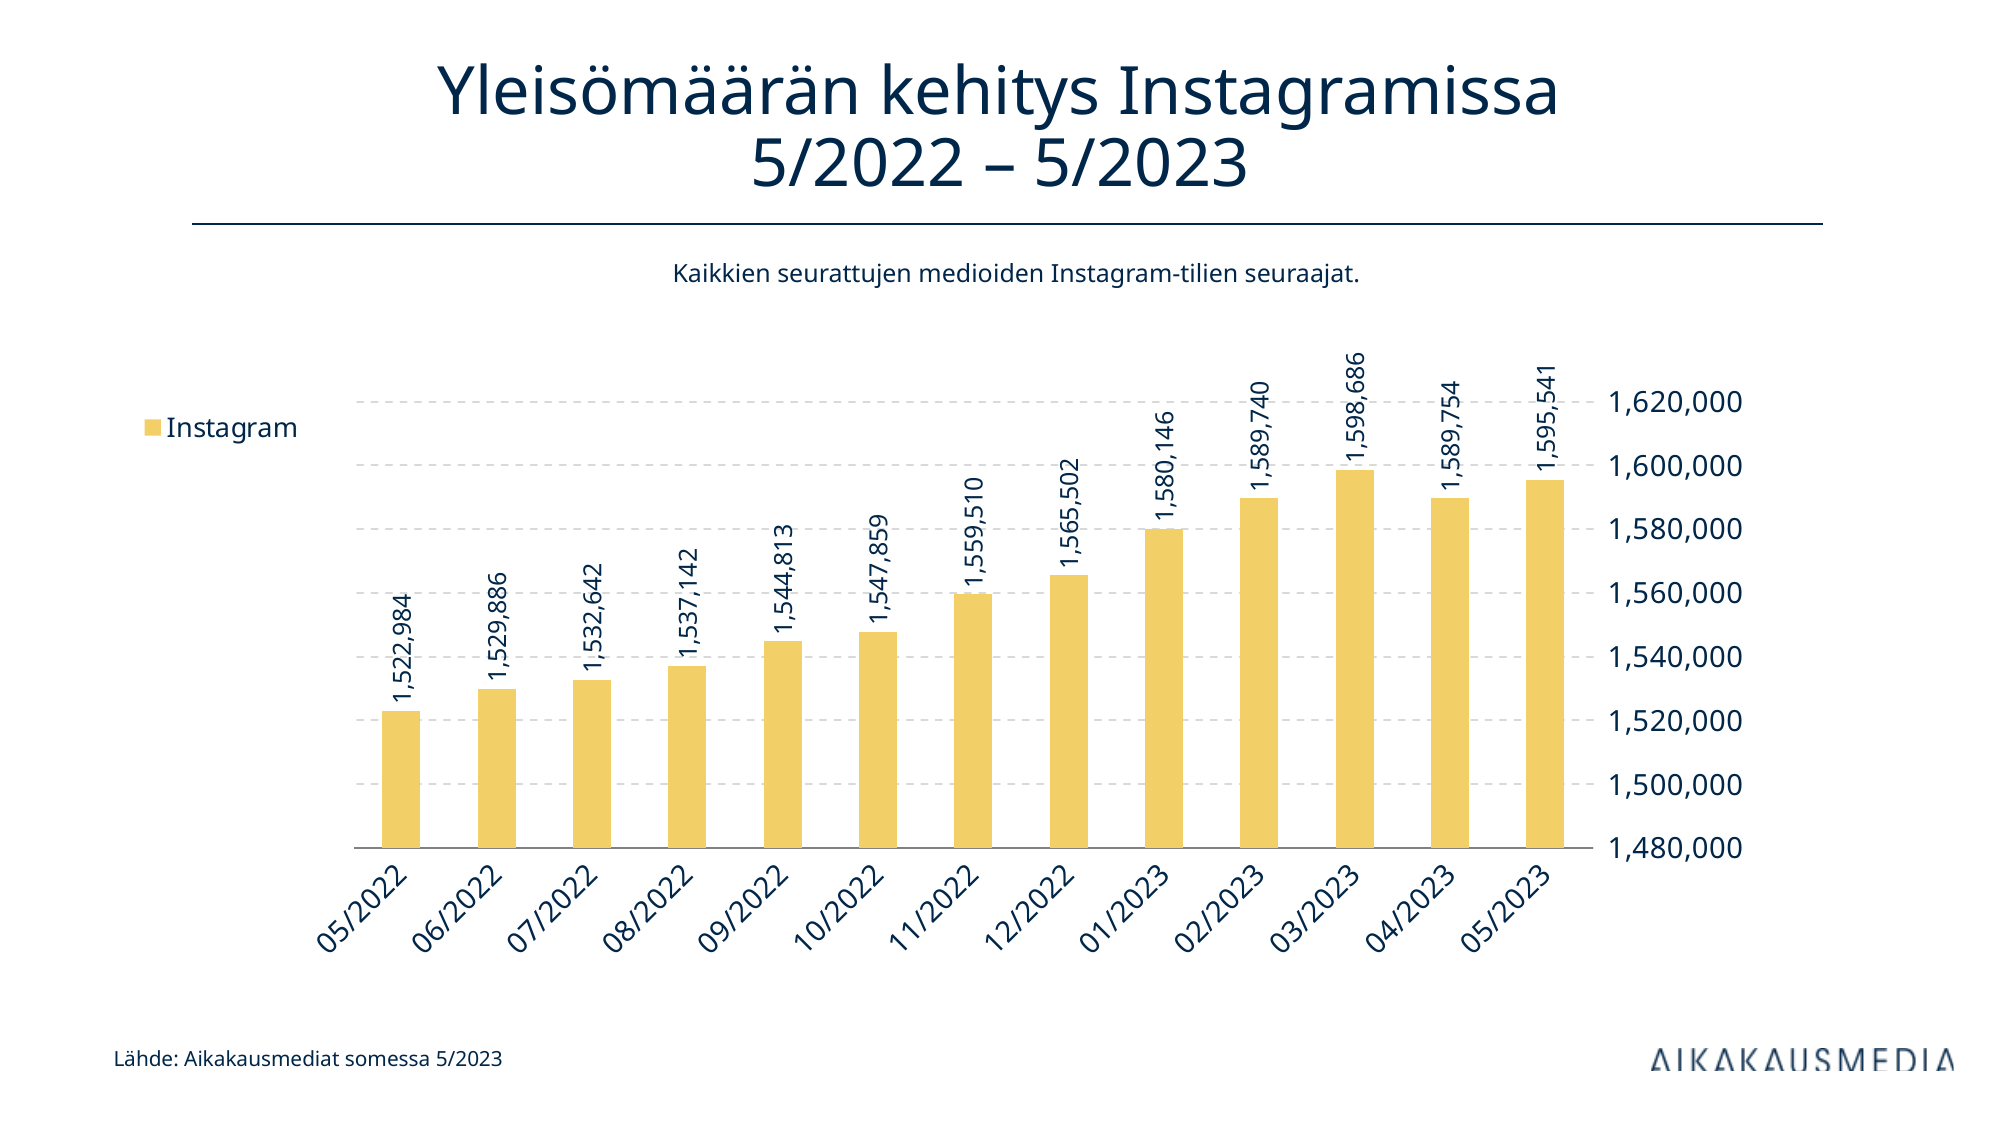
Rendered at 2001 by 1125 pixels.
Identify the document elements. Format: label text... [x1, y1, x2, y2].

title Yleisömäärän kehitys Instagramissa 5/2022 – 5/2023 [137, 37, 1863, 221]
chart [116, 307, 1842, 1016]
text_box Kaikkien seurattujen medioiden Instagram-tilien seuraajat. [191, 250, 1842, 295]
